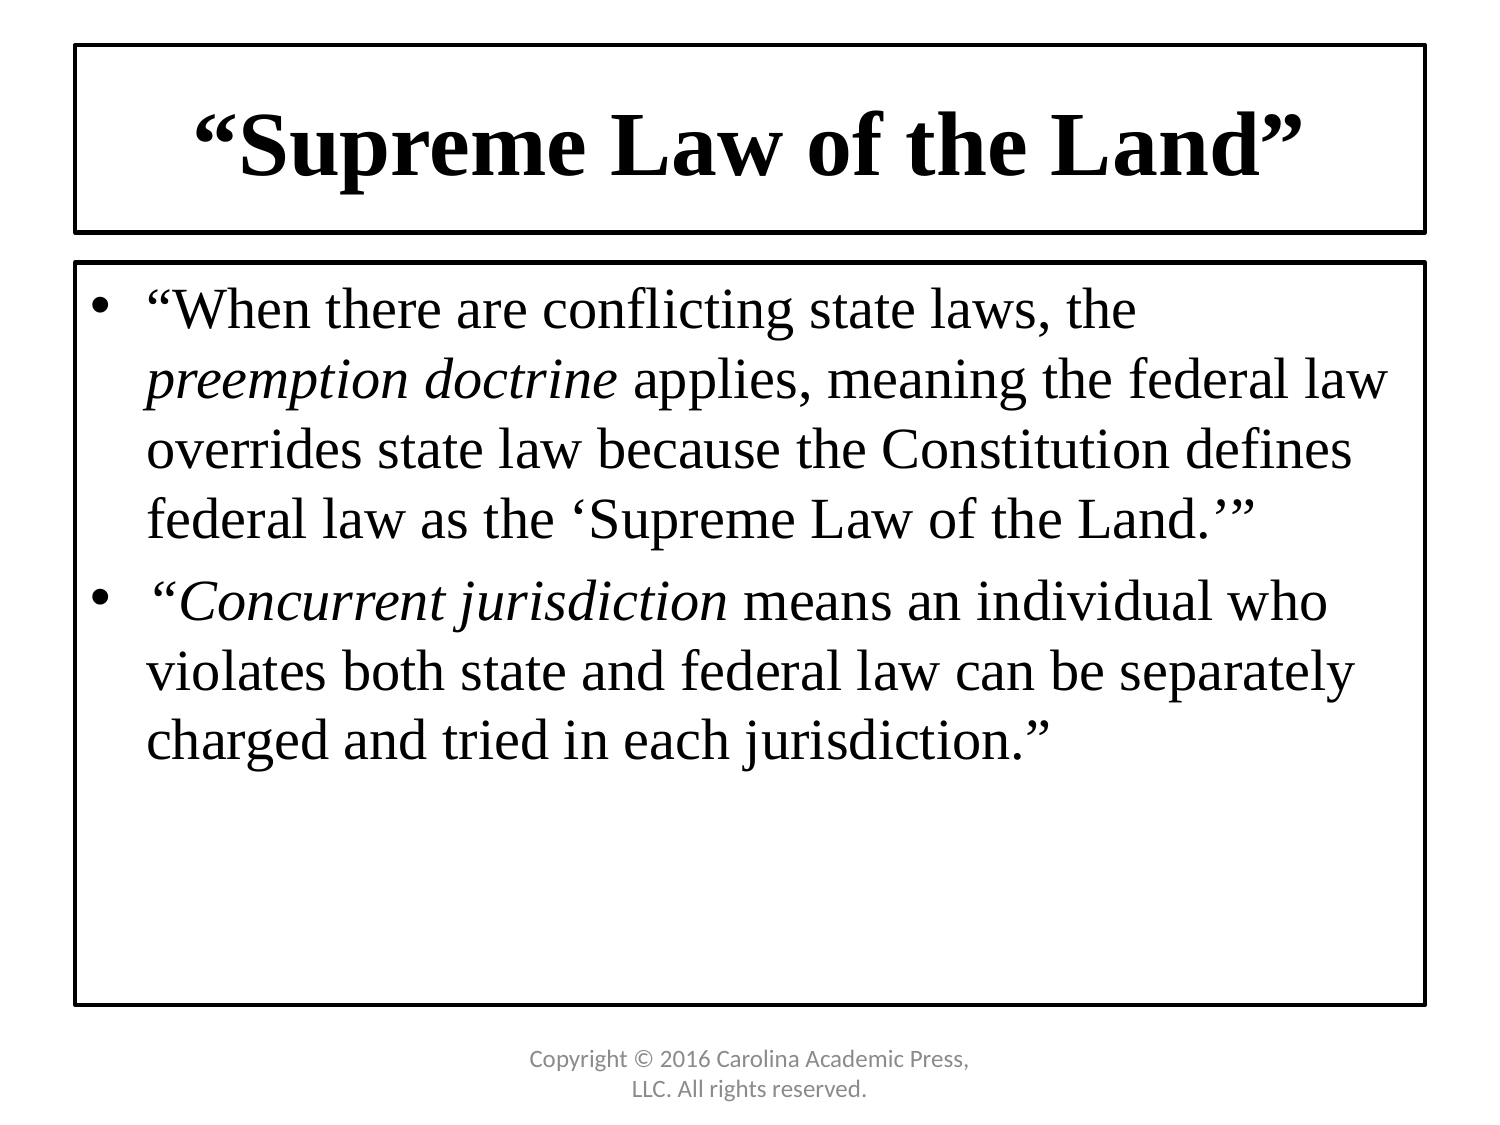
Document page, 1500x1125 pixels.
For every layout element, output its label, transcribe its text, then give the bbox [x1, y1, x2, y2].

title “Supreme Law of the Land” [73, 43, 1427, 235]
list “When there are conflicting state laws, the preemption doctrine applies, meaning the federal law overrides state law because the Constitution defines federal law as the ‘Supreme Law of the Land.’” “Concurrent jurisdiction means an individual who violates both state and federal law can be separately charged and tried in each jurisdiction.” [73, 260, 1427, 1007]
footer Copyright © 2016 Carolina Academic Press, LLC. All rights reserved. [512, 1042, 988, 1103]
